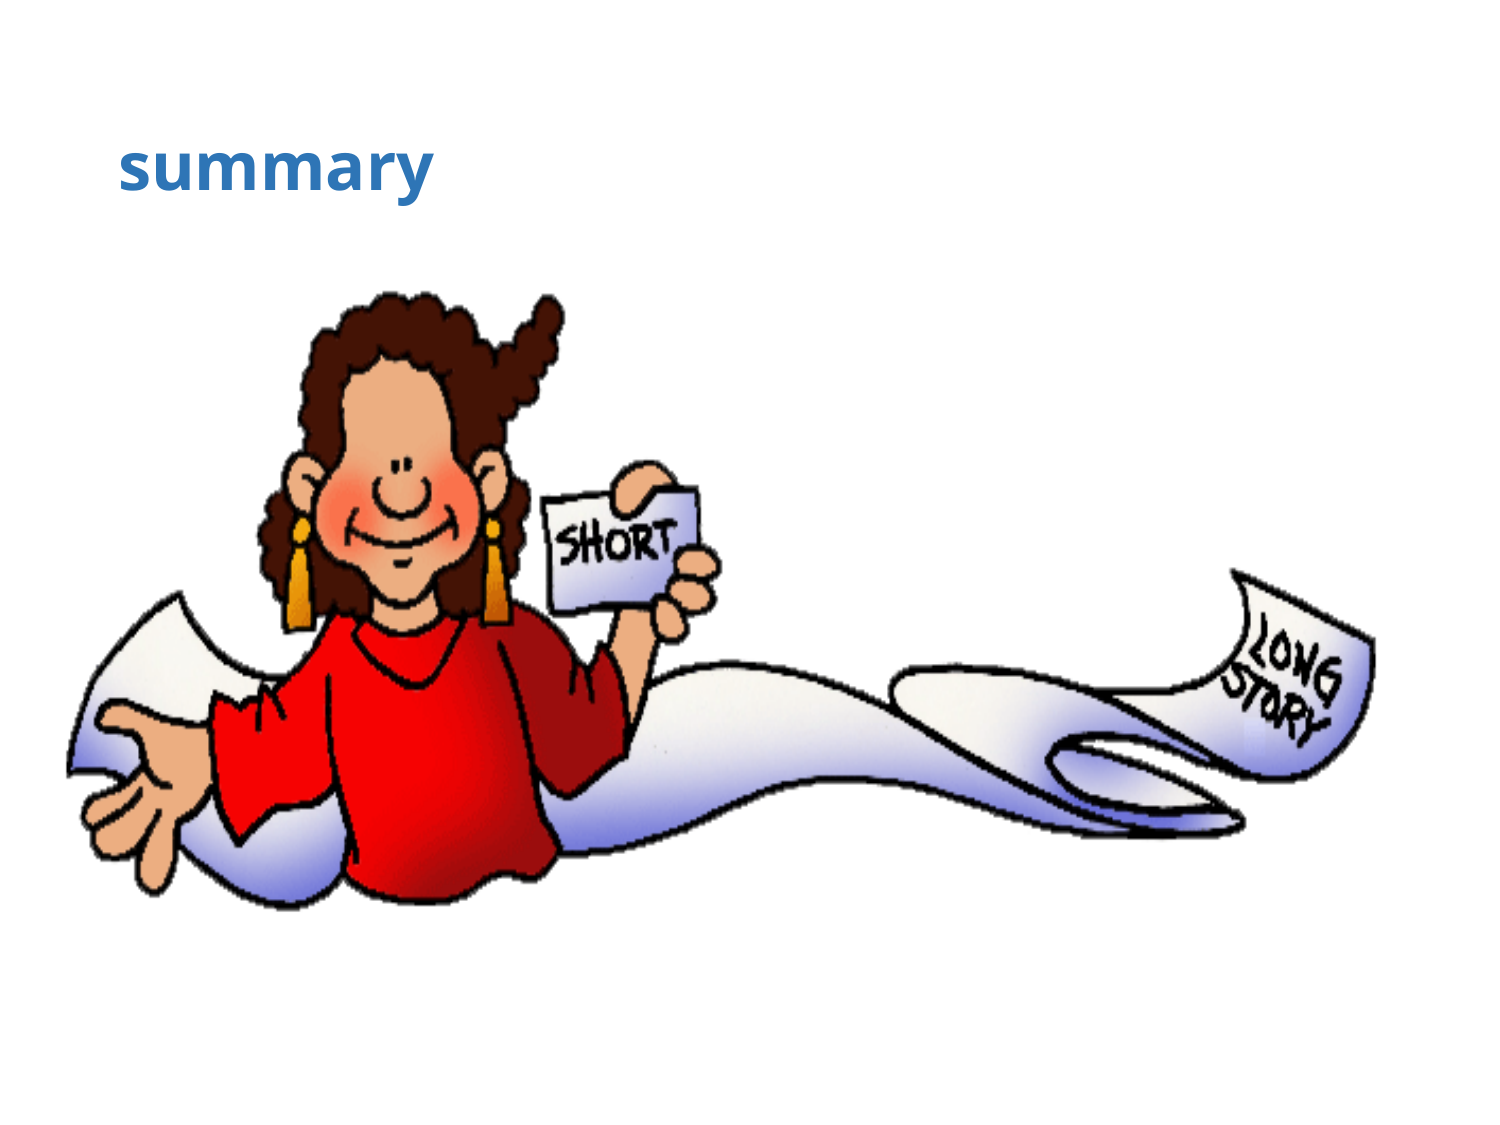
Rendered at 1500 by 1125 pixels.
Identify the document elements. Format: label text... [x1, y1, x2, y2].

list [49, 237, 1425, 948]
title summary [103, 59, 1397, 237]
